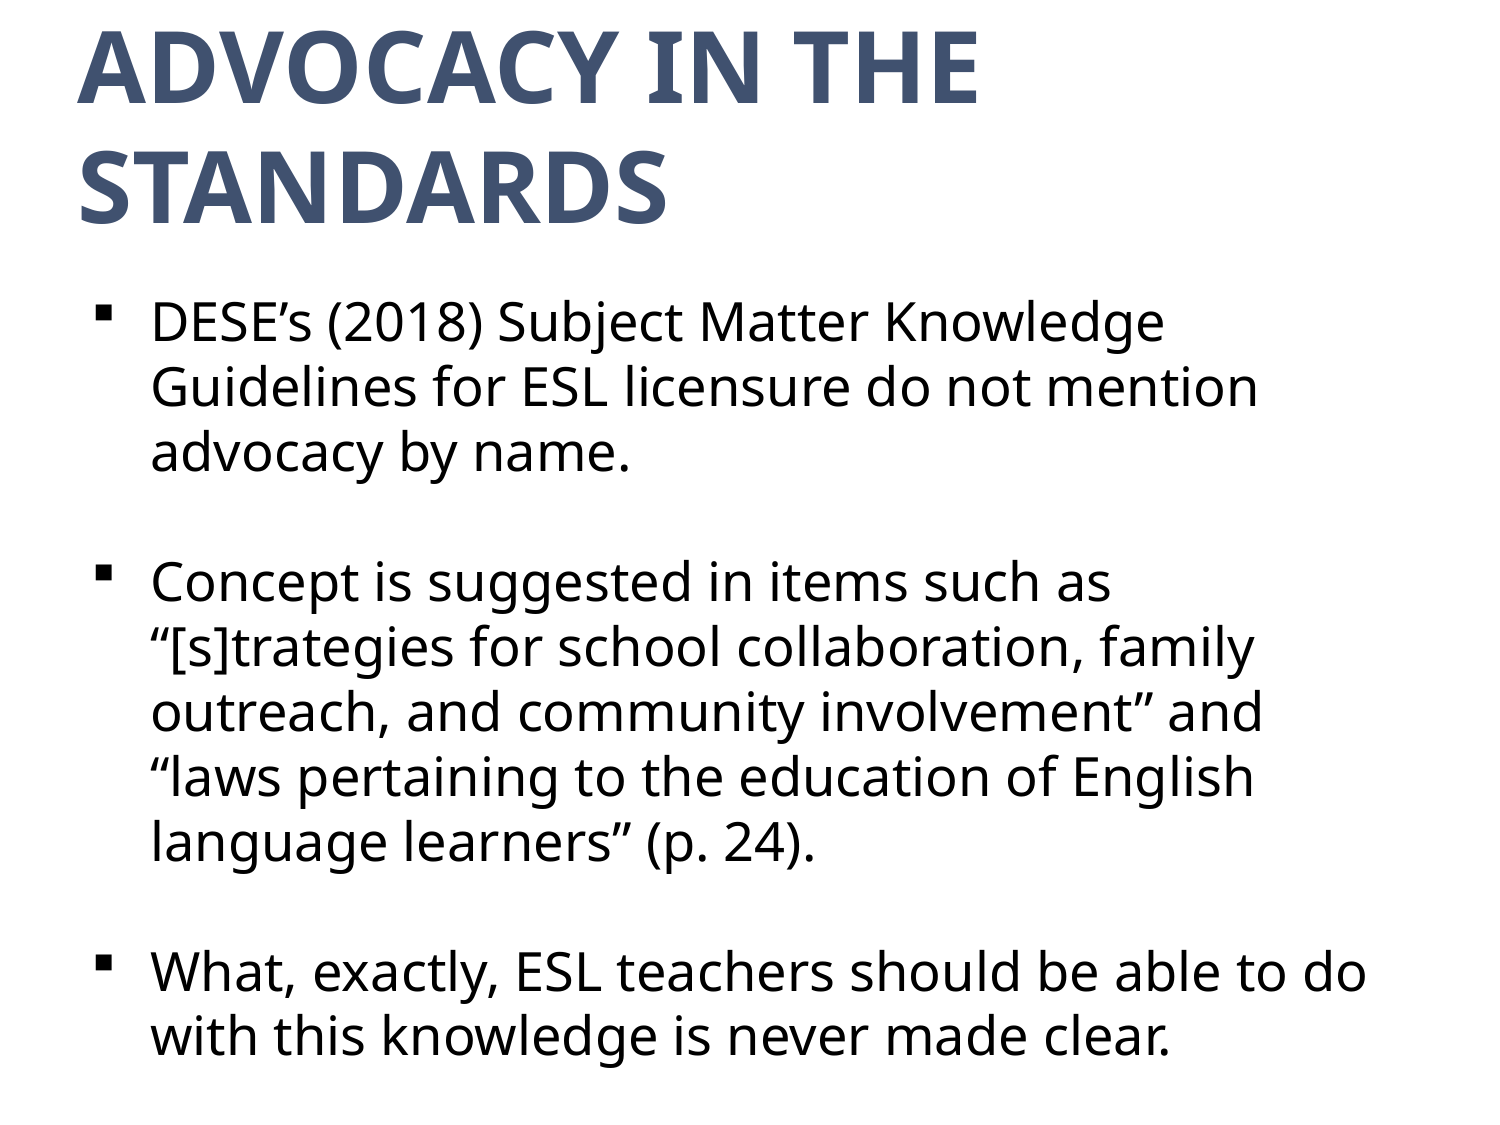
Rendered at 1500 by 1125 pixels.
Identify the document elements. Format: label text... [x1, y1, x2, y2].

text_box Advocacy in the Standards [63, 70, 1437, 258]
text_box DESE’s (2018) Subject Matter Knowledge Guidelines for ESL licensure do not mention advocacy by name. Concept is suggested in items such as “[s]trategies for school collaboration, family outreach, and community involvement” and “laws pertaining to the education of English language learners” (p. 24). What, exactly, ESL teachers should be able to do with this knowledge is never made clear. [76, 272, 1424, 1072]
